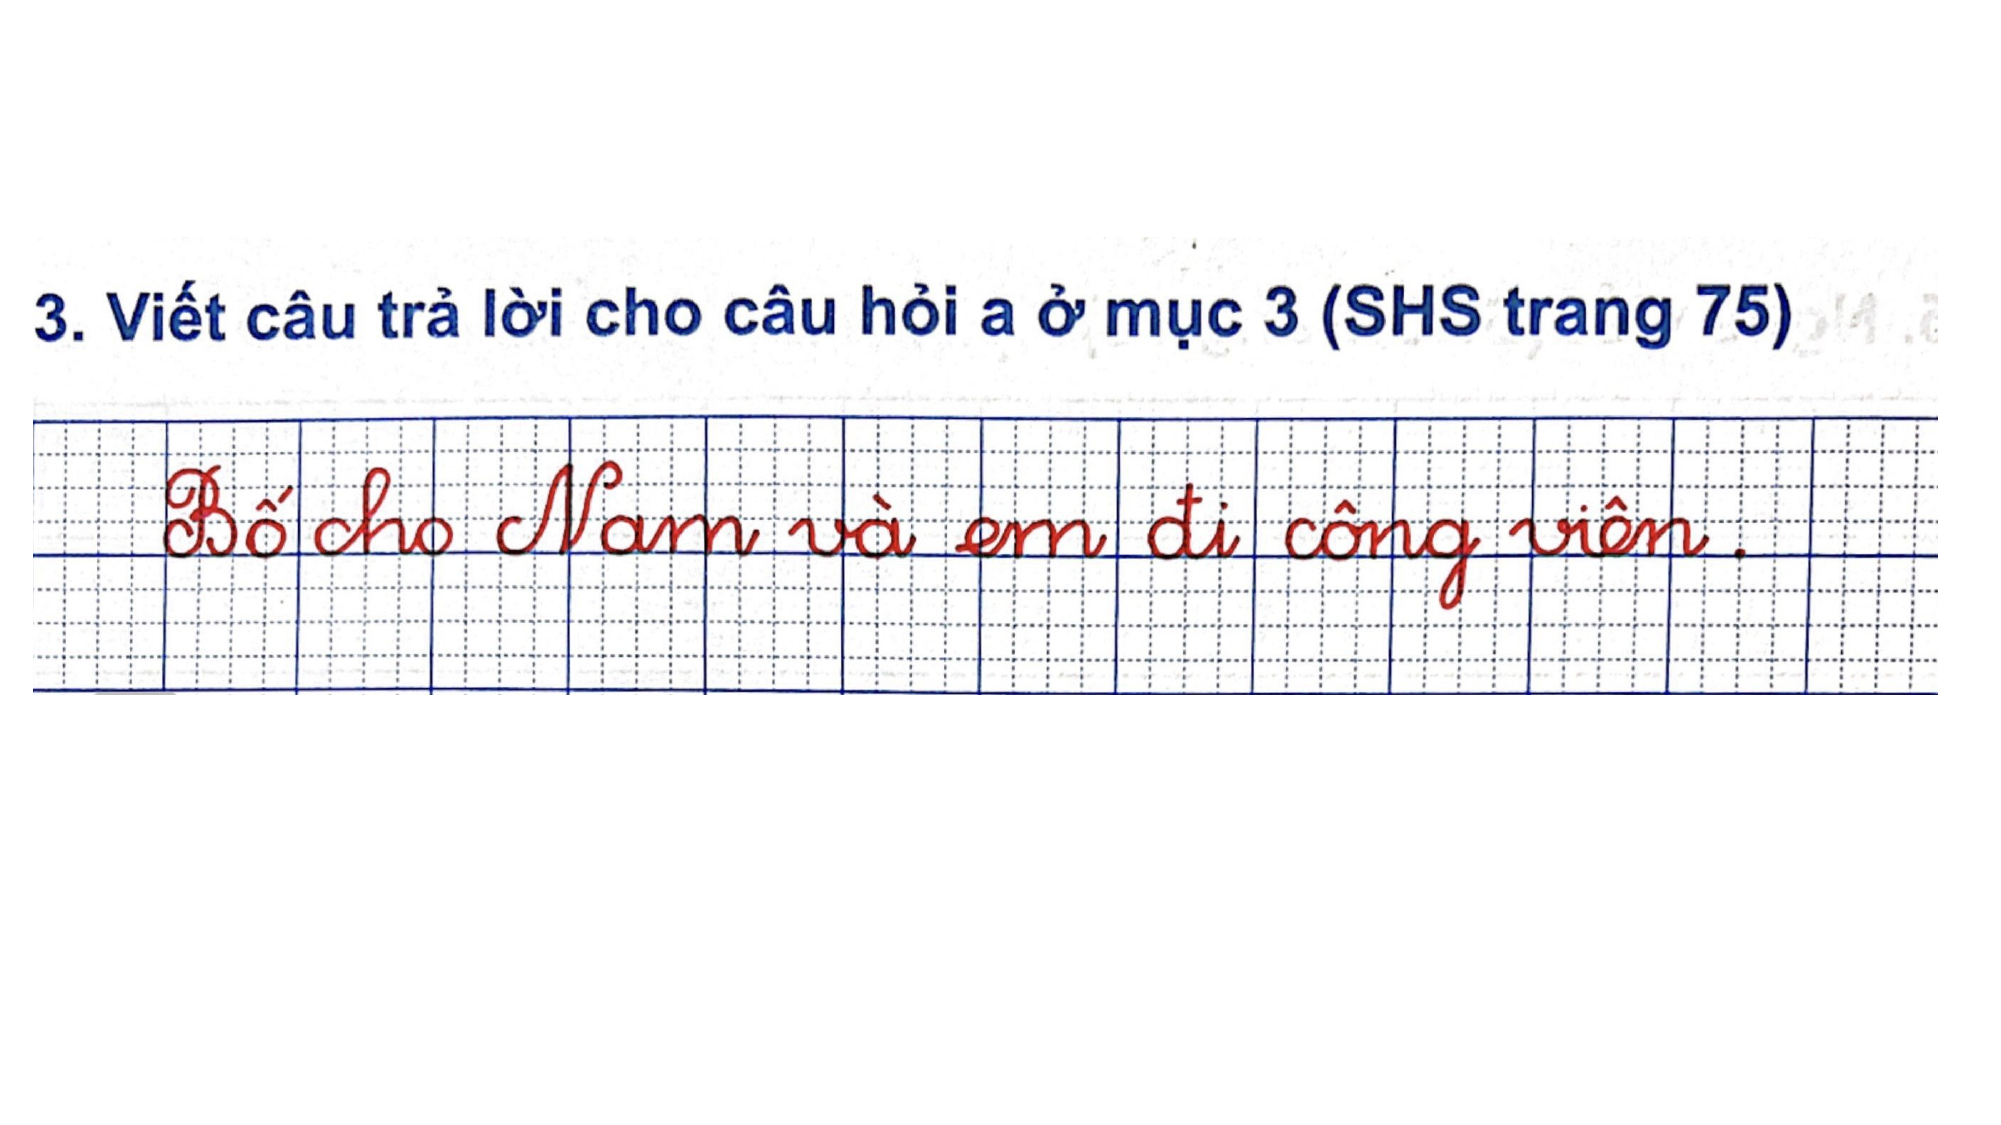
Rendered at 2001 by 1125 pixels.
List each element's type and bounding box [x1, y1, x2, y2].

picture [33, 236, 1938, 695]
